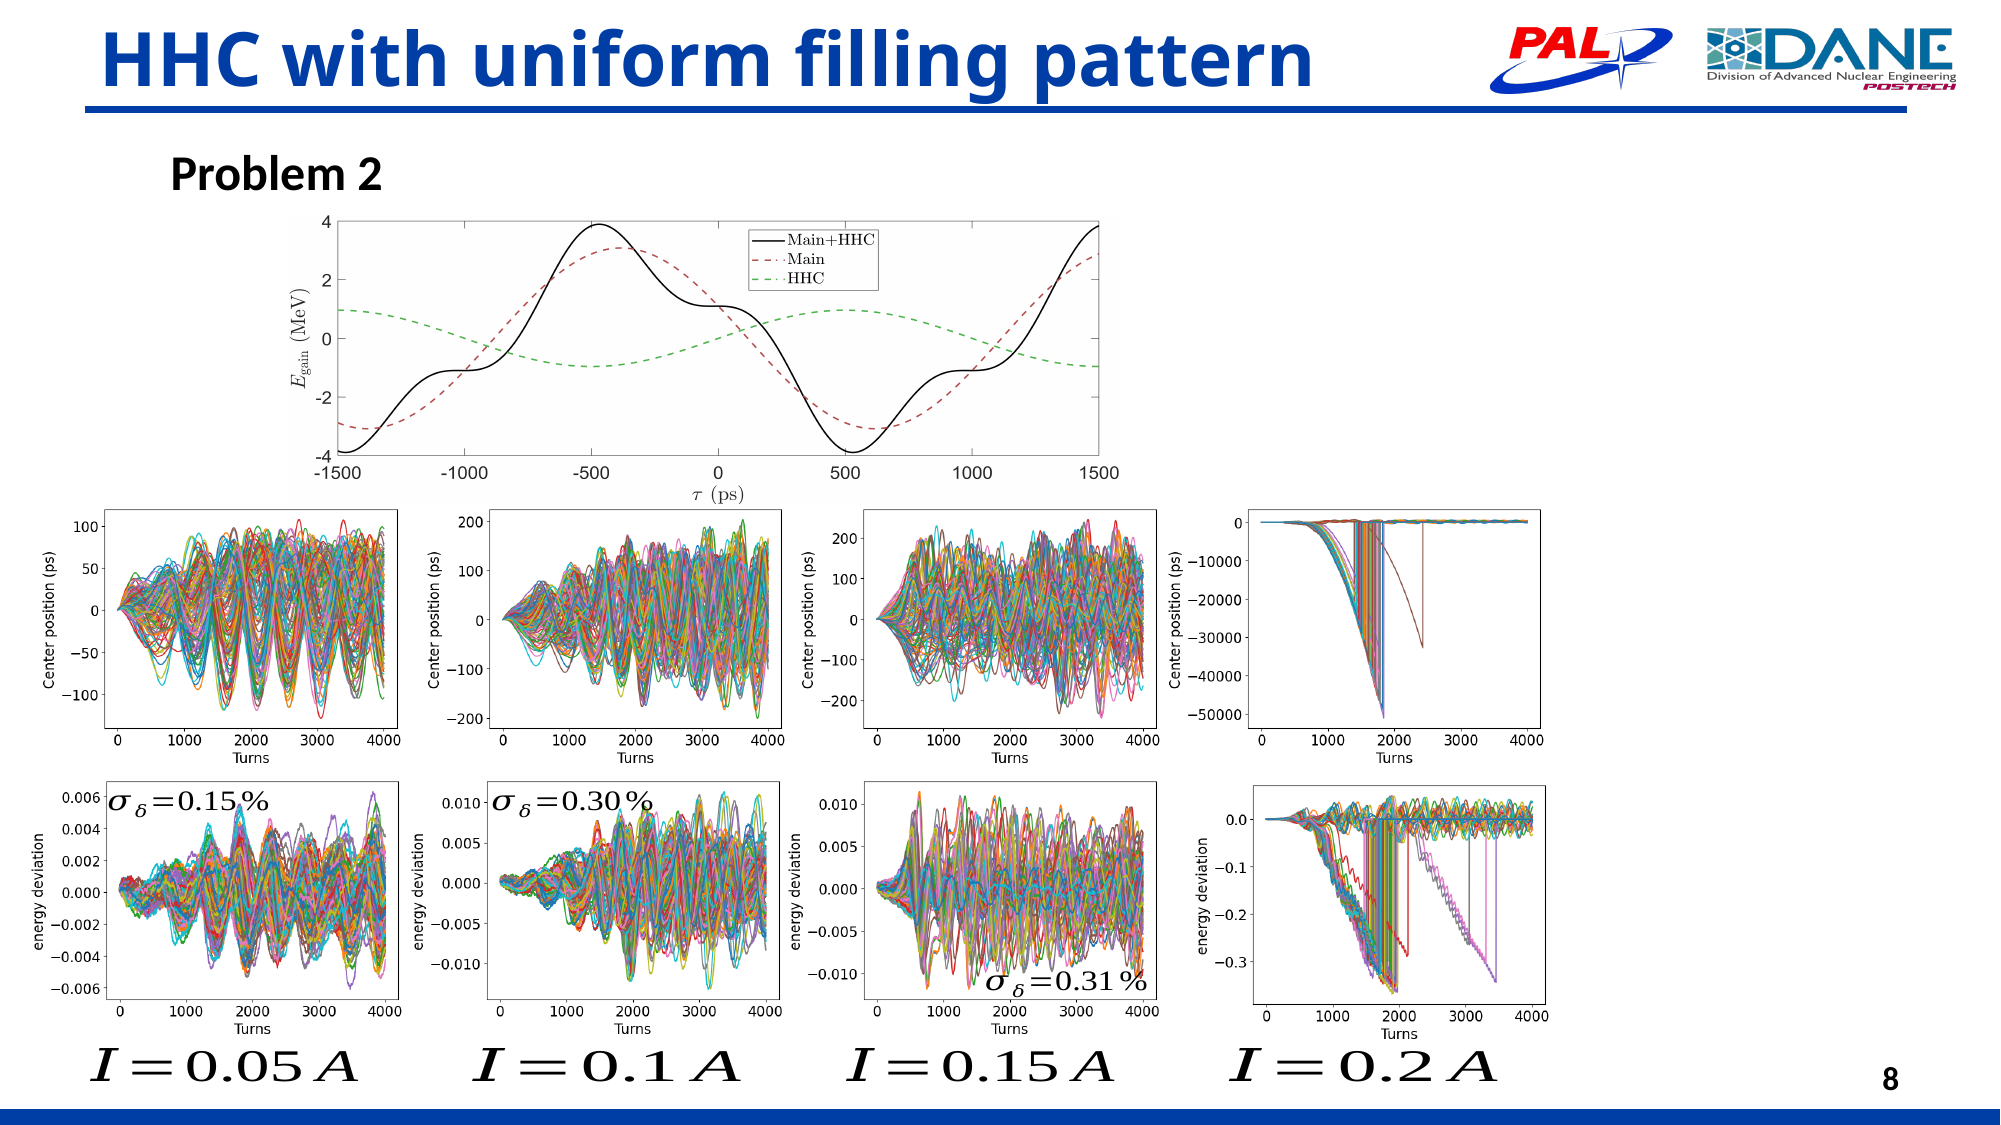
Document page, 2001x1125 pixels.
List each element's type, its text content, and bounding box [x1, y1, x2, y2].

picture [1190, 780, 1555, 1047]
picture [37, 215, 1550, 771]
title HHC with uniform filling pattern [84, 15, 1908, 110]
picture [26, 776, 1166, 1043]
text_box Problem 2 [0, 132, 554, 208]
picture [1689, 9, 1972, 103]
text_box 8 [1826, 1049, 1955, 1110]
